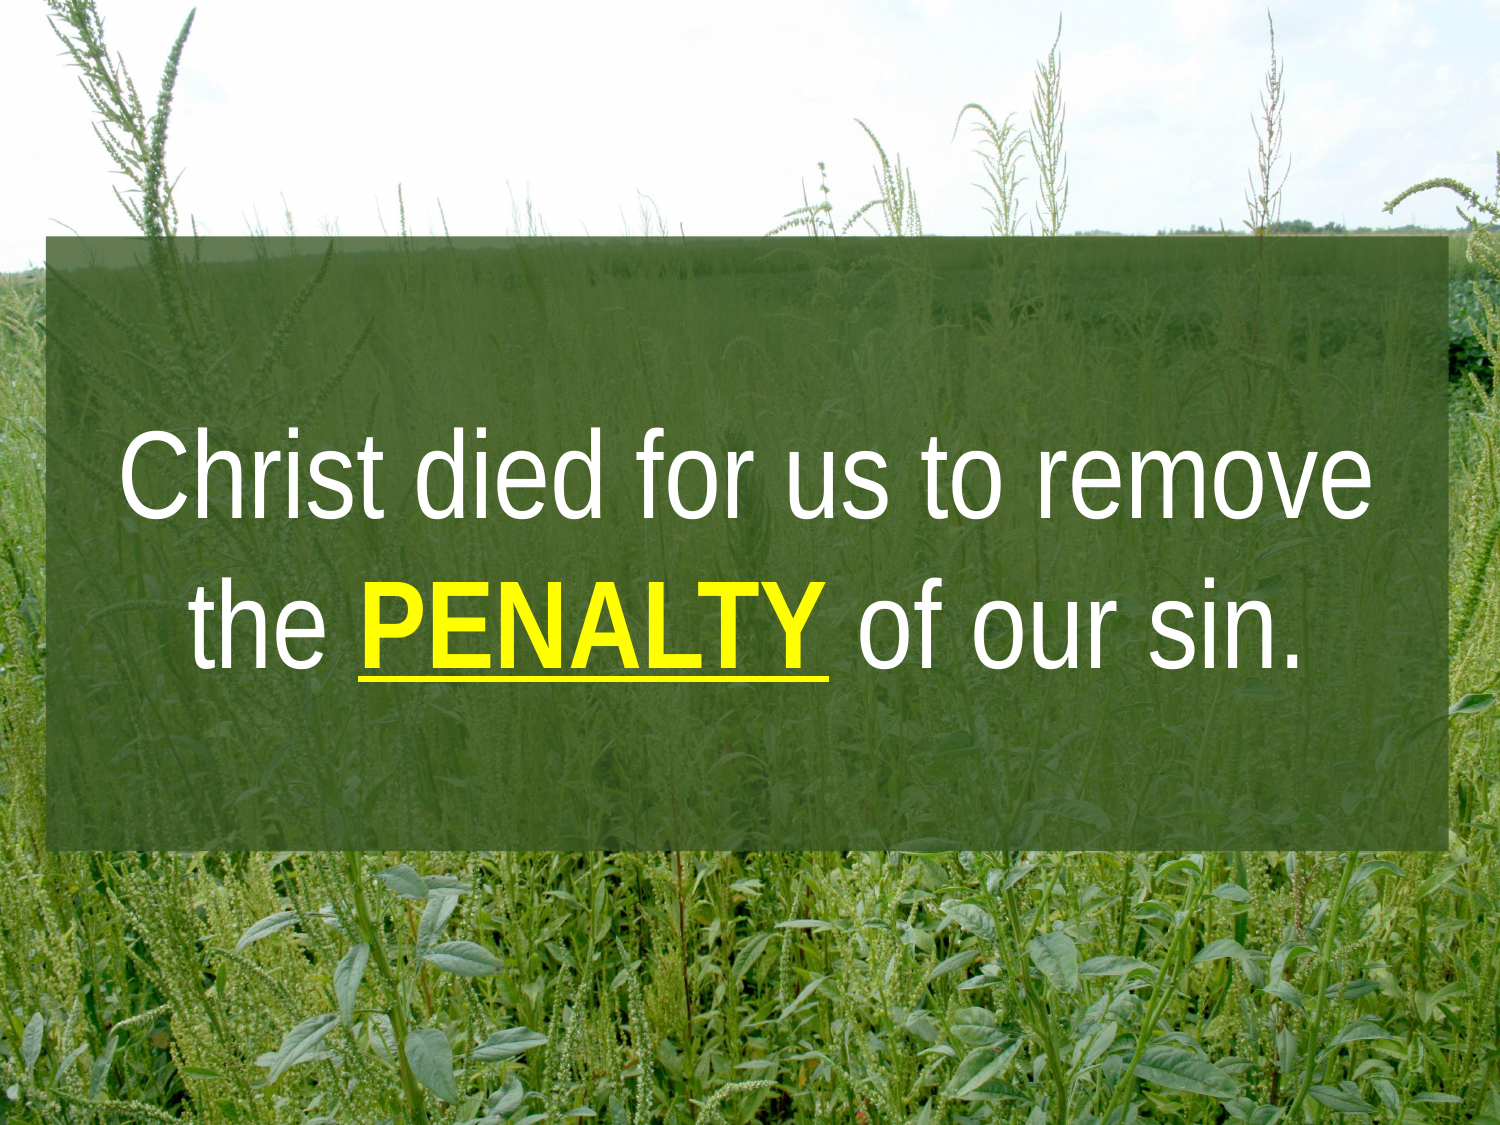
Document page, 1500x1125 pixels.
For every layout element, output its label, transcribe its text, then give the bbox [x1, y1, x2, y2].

text_box Christ died for us to remove the PENALTY of our sin. [45, 236, 1449, 852]
picture [0, 0, 1500, 1125]
